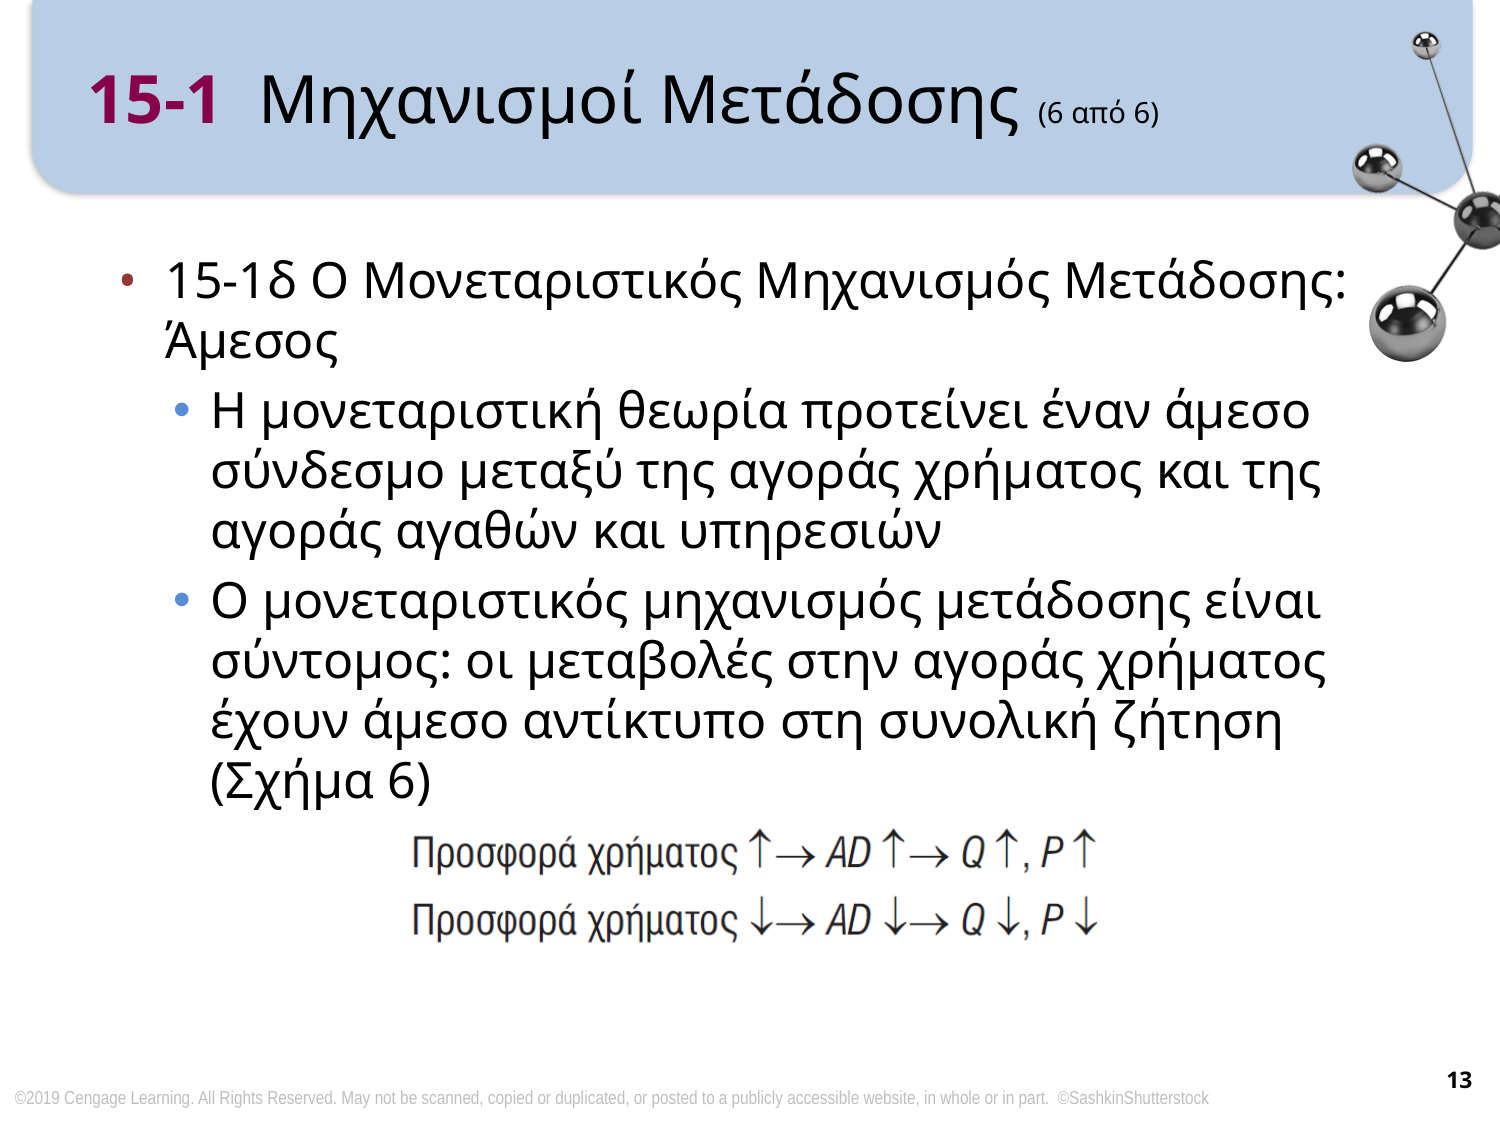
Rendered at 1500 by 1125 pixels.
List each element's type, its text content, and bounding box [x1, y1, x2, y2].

title 15-1 Μηχανισμοί Μετάδοσης (6 από 6) [72, 0, 1443, 194]
list 15-1δ Ο Μονεταριστικός Μηχανισμός Μετάδοσης: Άμεσος Η μονεταριστική θεωρία προτείνει έναν άμεσο σύνδεσμο μεταξύ της αγοράς χρήματος και της αγοράς αγαθών και υπηρεσιών Ο μονεταριστικός μηχανισμός μετάδοσης είναι σύντομος: οι μεταβολές στην αγοράς χρήματος έχουν άμεσο αντίκτυπο στη συνολική ζήτηση (Σχήμα 6) [53, 241, 1420, 1052]
picture [1352, 31, 1500, 362]
picture [393, 811, 1106, 957]
slide_number 13 [1351, 1051, 1488, 1112]
